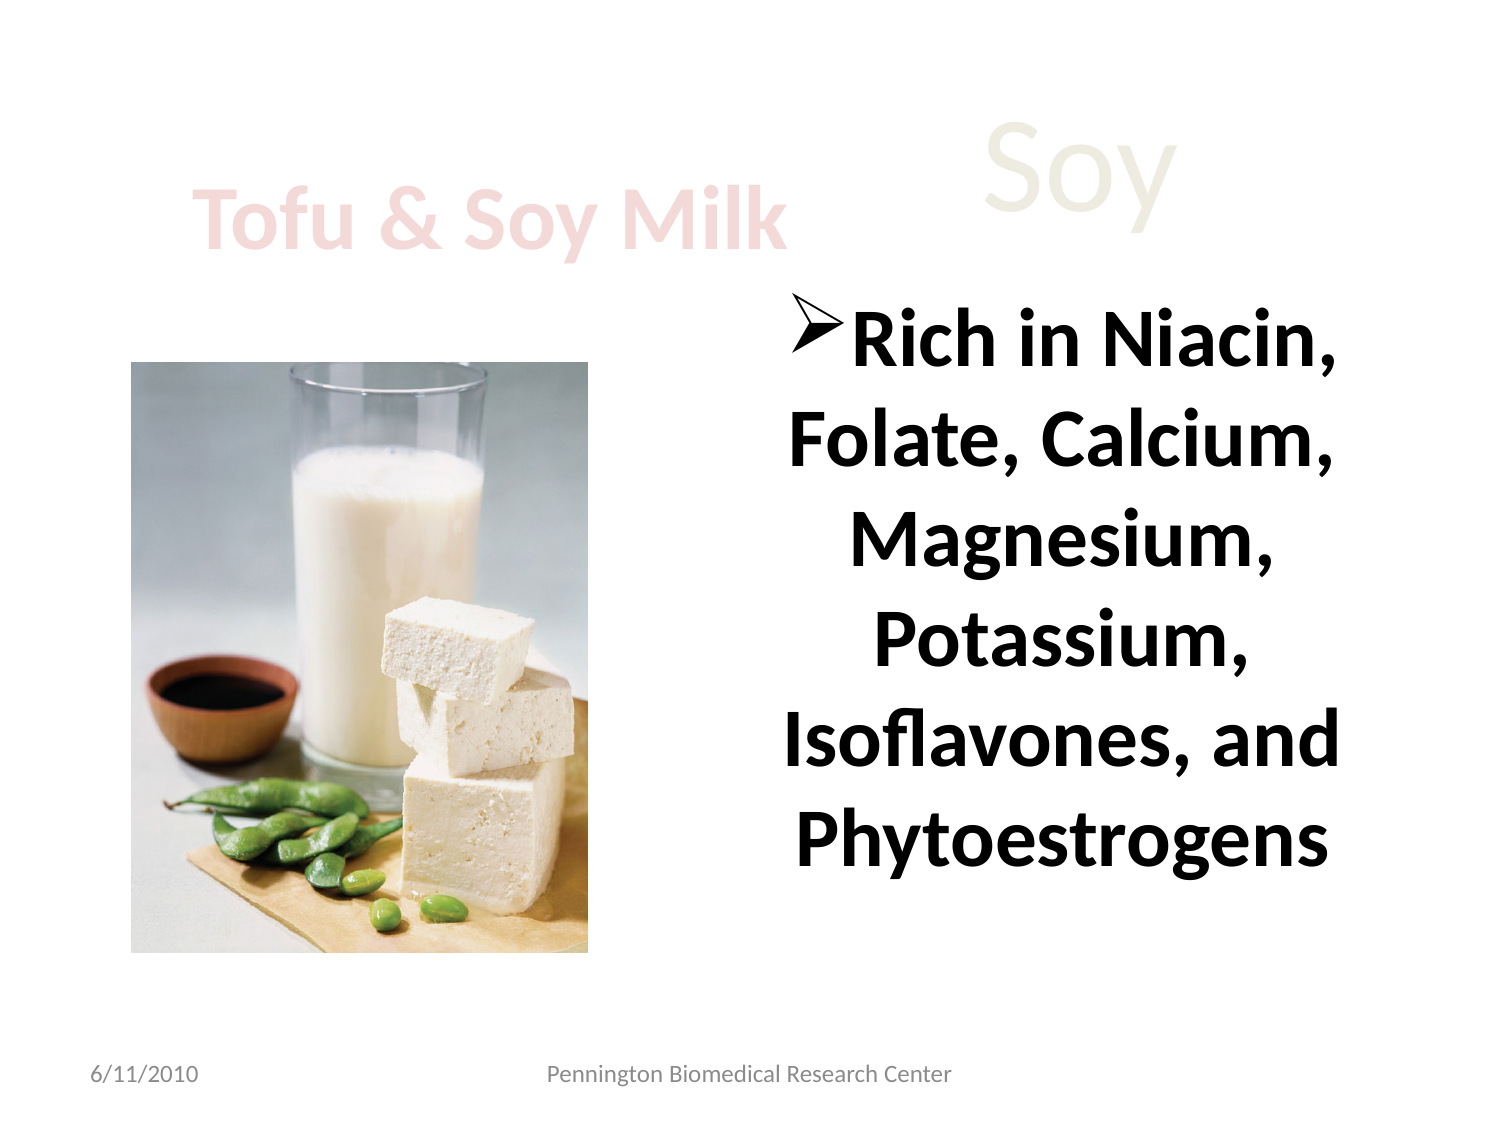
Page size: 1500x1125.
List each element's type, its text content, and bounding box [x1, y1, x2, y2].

text_box Tofu & Soy Milk [177, 149, 826, 275]
footer Pennington Biomedical Research Center [512, 1042, 988, 1103]
text_box Soy [966, 66, 1194, 247]
text_box Rich in Niacin, Folate, Calcium, Magnesium, Potassium, Isoflavones, and Phytoestrogens [762, 276, 1363, 891]
picture [131, 362, 589, 953]
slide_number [75, 1042, 425, 1103]
